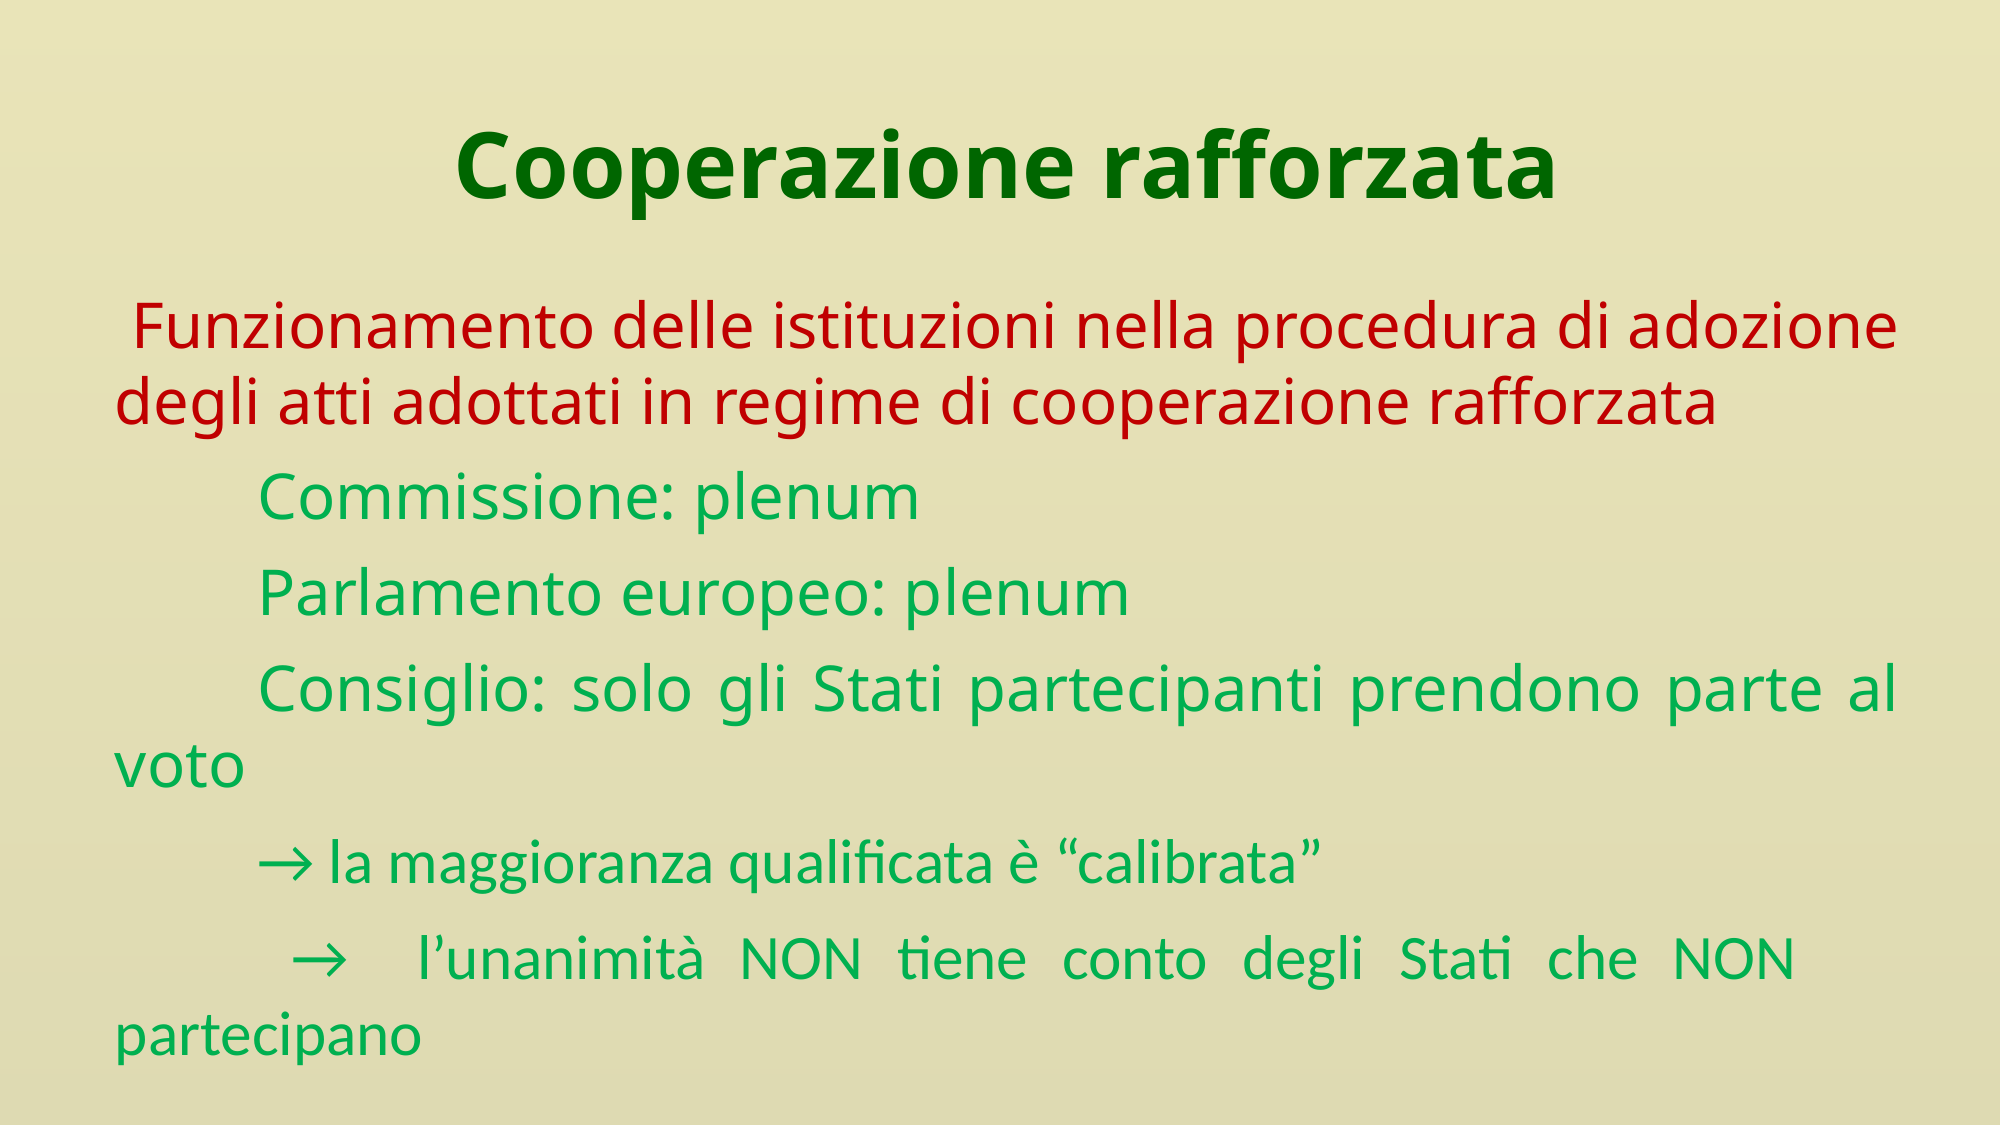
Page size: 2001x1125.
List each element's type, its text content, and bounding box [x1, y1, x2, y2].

title Cooperazione rafforzata [61, 59, 1955, 278]
list Funzionamento delle istituzioni nella procedura di adozione degli atti adottati in regime di cooperazione rafforzata Commissione: plenum Parlamento europeo: plenum Consiglio: solo gli Stati partecipanti prendono parte al voto → la maggioranza qualificata è “calibrata” → l’unanimità NON tiene conto degli Stati che NON partecipano [99, 277, 1916, 1087]
